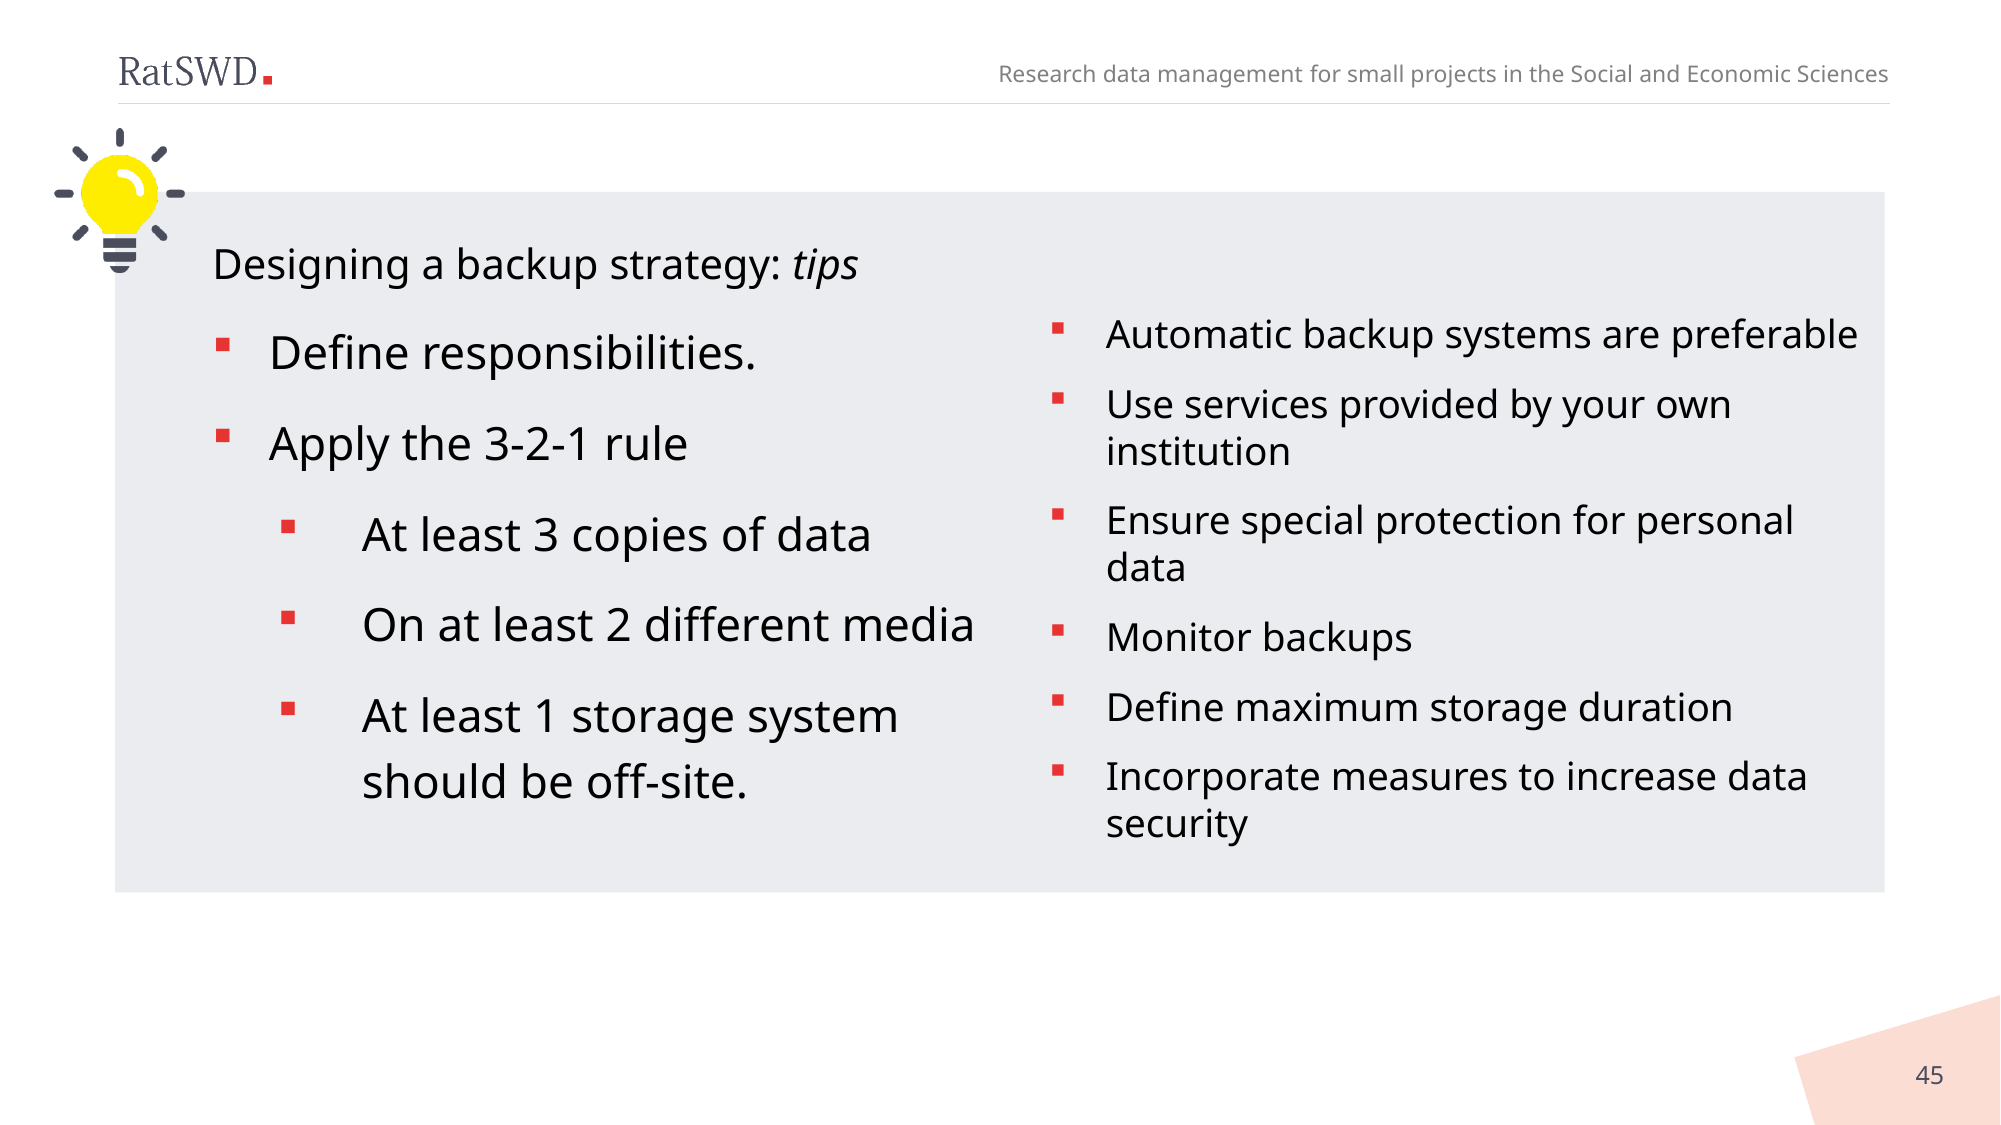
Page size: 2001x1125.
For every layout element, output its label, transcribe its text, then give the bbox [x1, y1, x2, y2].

text_box [114, 191, 1886, 893]
text_box Automatic backup systems are preferable Use services provided by your own institution Ensure special protection for personal data Monitor backups Define maximum storage duration Incorporate measures to increase data security [1043, 310, 1863, 893]
list Designing a backup strategy: tips Define responsibilities. Apply the 3-2-1 rule At least 3 copies of data On at least 2 different media At least 1 storage system should be off-site. [206, 237, 1022, 820]
slide_number 45 [1884, 1053, 1976, 1099]
picture [110, 45, 280, 94]
picture [54, 128, 185, 273]
